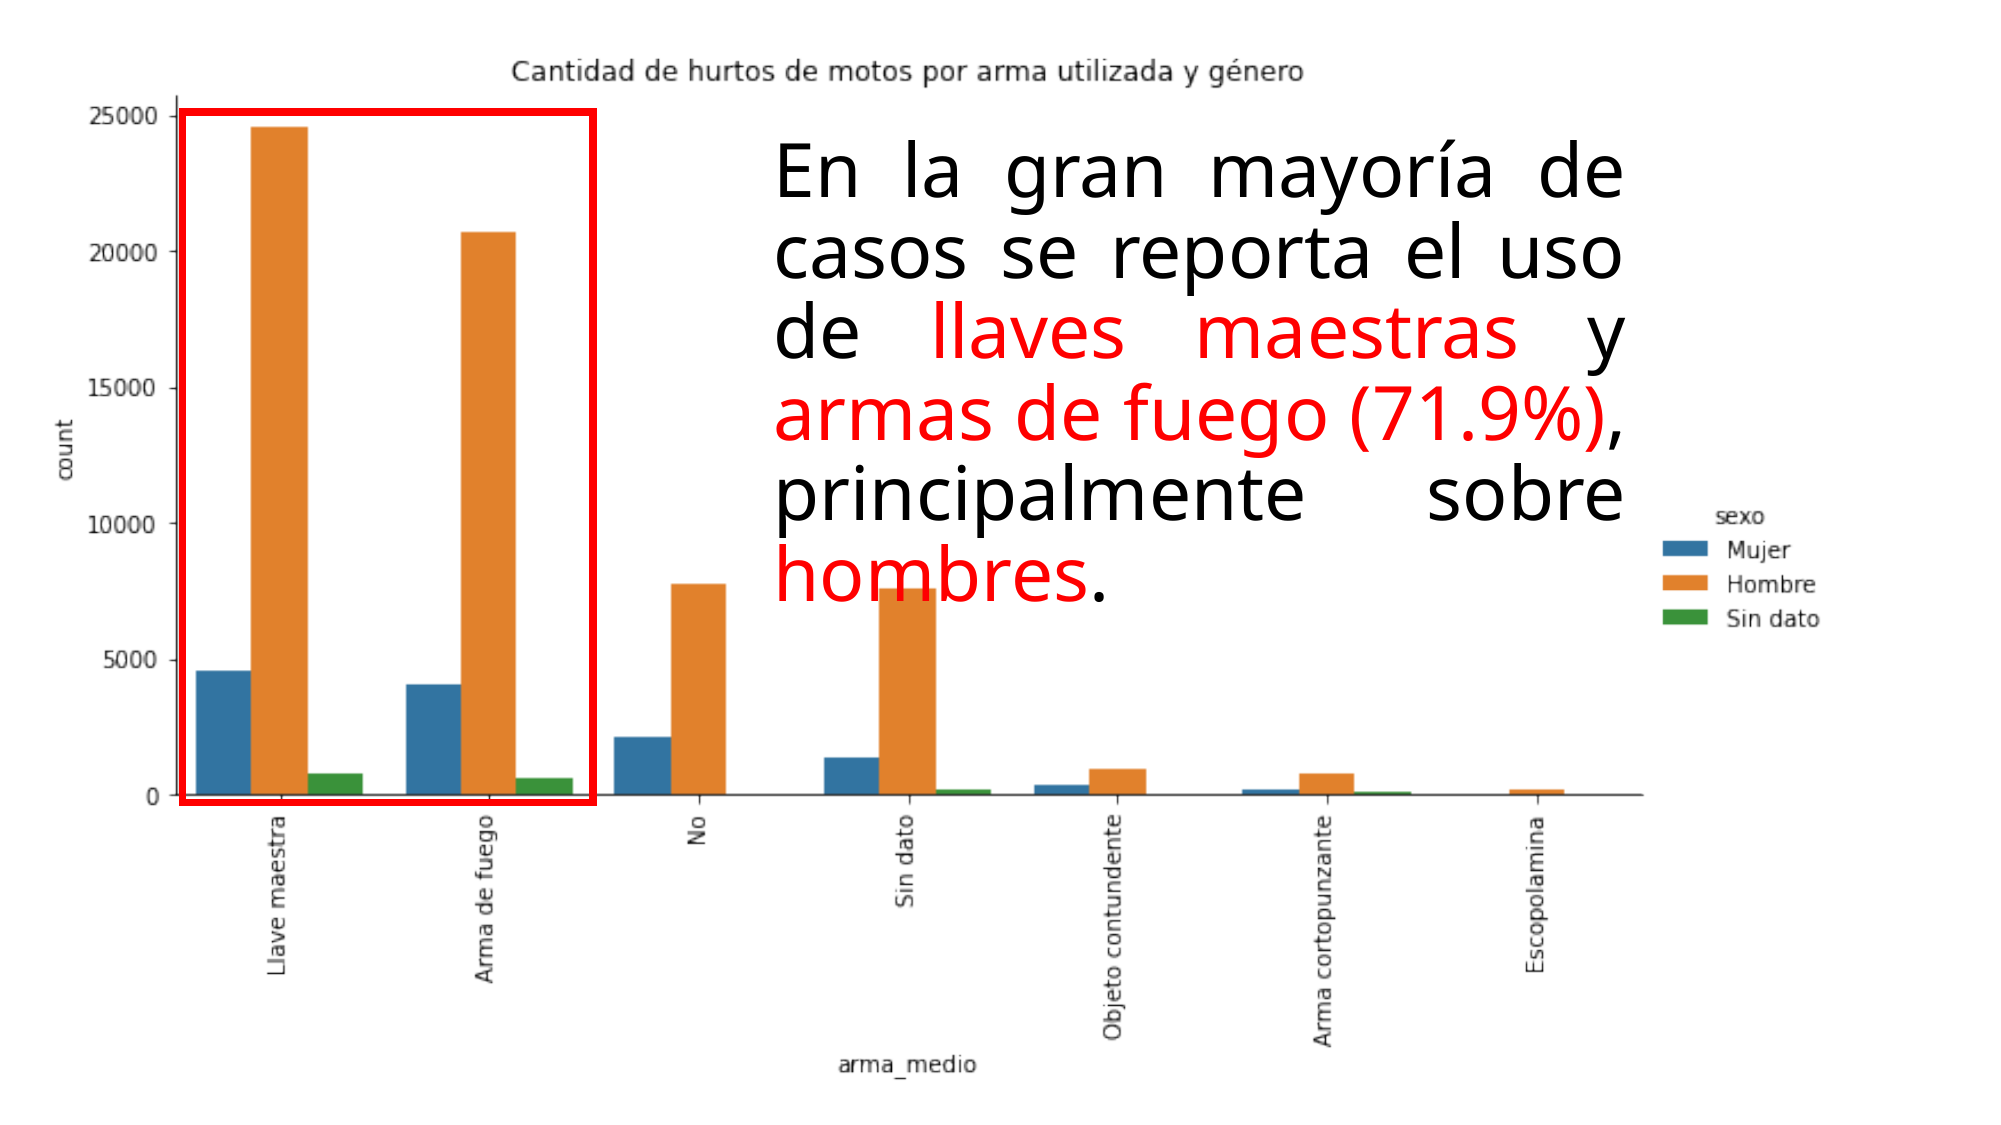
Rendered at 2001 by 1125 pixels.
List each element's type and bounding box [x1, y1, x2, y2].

picture [39, 43, 1839, 1094]
